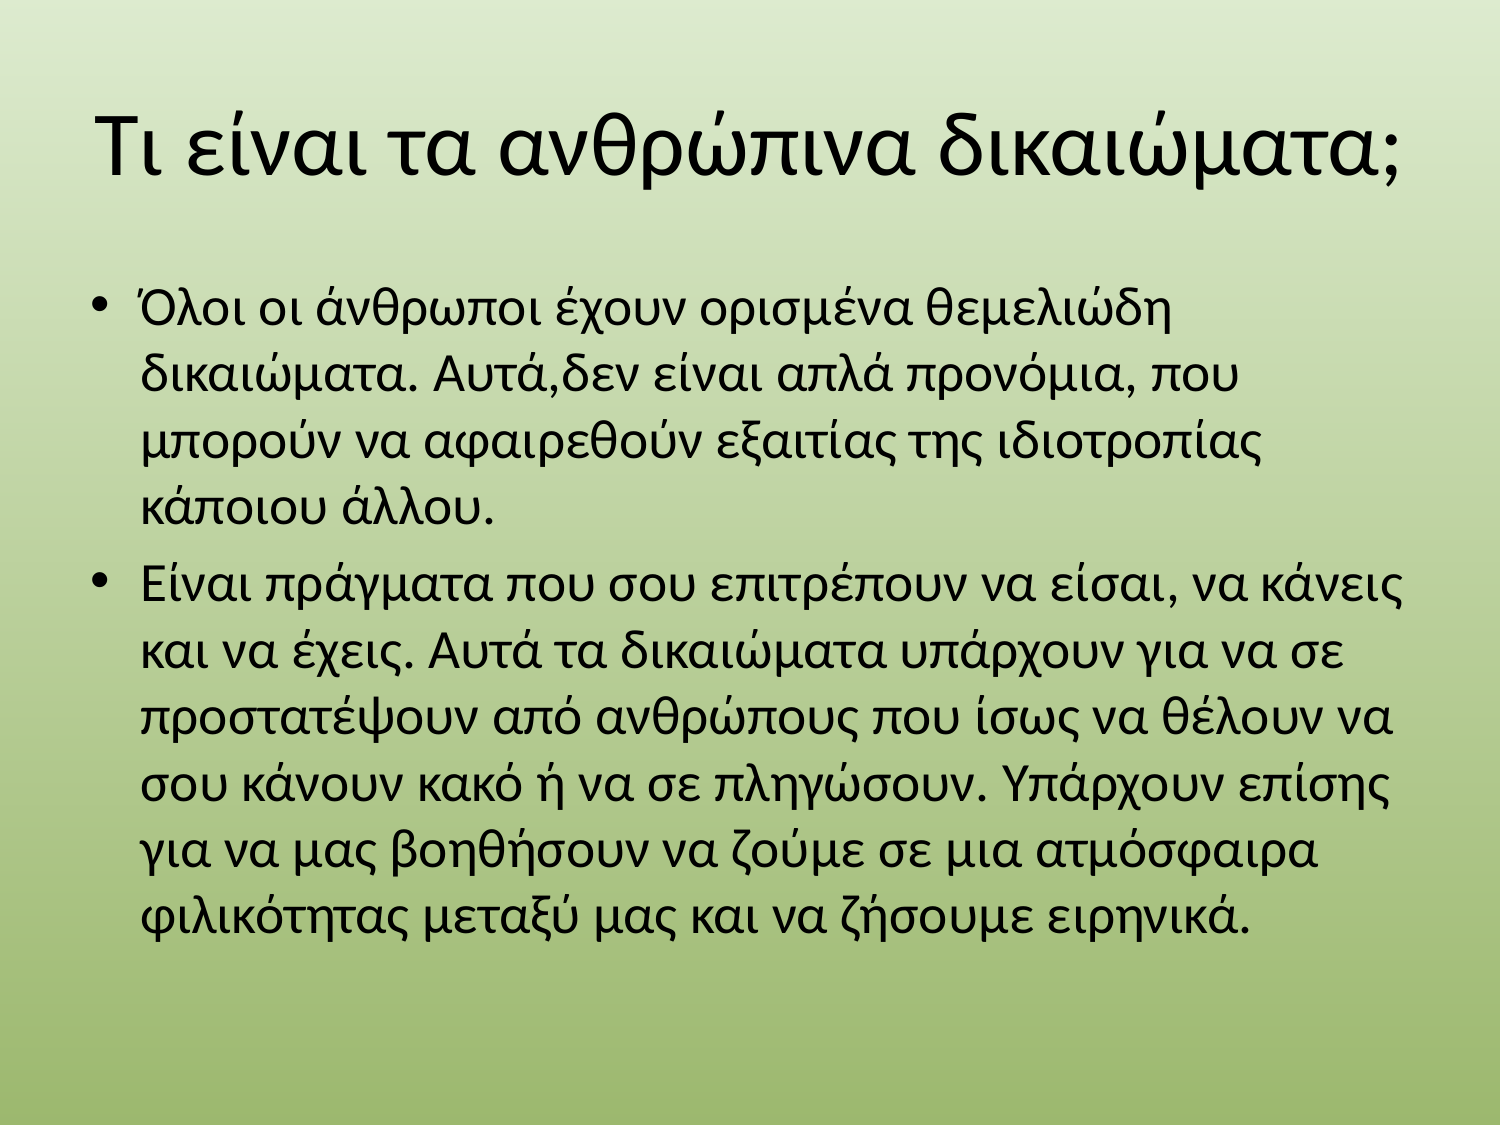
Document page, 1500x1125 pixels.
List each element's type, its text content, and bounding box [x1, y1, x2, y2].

title Τι είναι τα ανθρώπινα δικαιώματα; [75, 45, 1425, 233]
list Όλοι οι άνθρωποι έχουν ορισµένα θεμελιώδη δικαιώµατα. Αυτά,δεν είναι απλά προνόμια, που μπορούν να αφαιρεθούν εξαιτίας της ιδιοτροπίας κάποιου άλλου. Είναι πράγµατα που σου επιτρέπουν να είσαι, να κάνεις και να έχεις. Αυτά τα δικαιώµατα υπάρχουν για να σε προστατέψουν από ανθρώπους που ίσως να θέλουν να σου κάνουν κακό ή να σε πληγώσουν. Υπάρχουν επίσης για να µας βοηθήσουν να ζούµε σε µια ατµόσφαιρα φιλικότητας µεταξύ µας και να ζήσουµε ειρηνικά. [75, 262, 1425, 1005]
